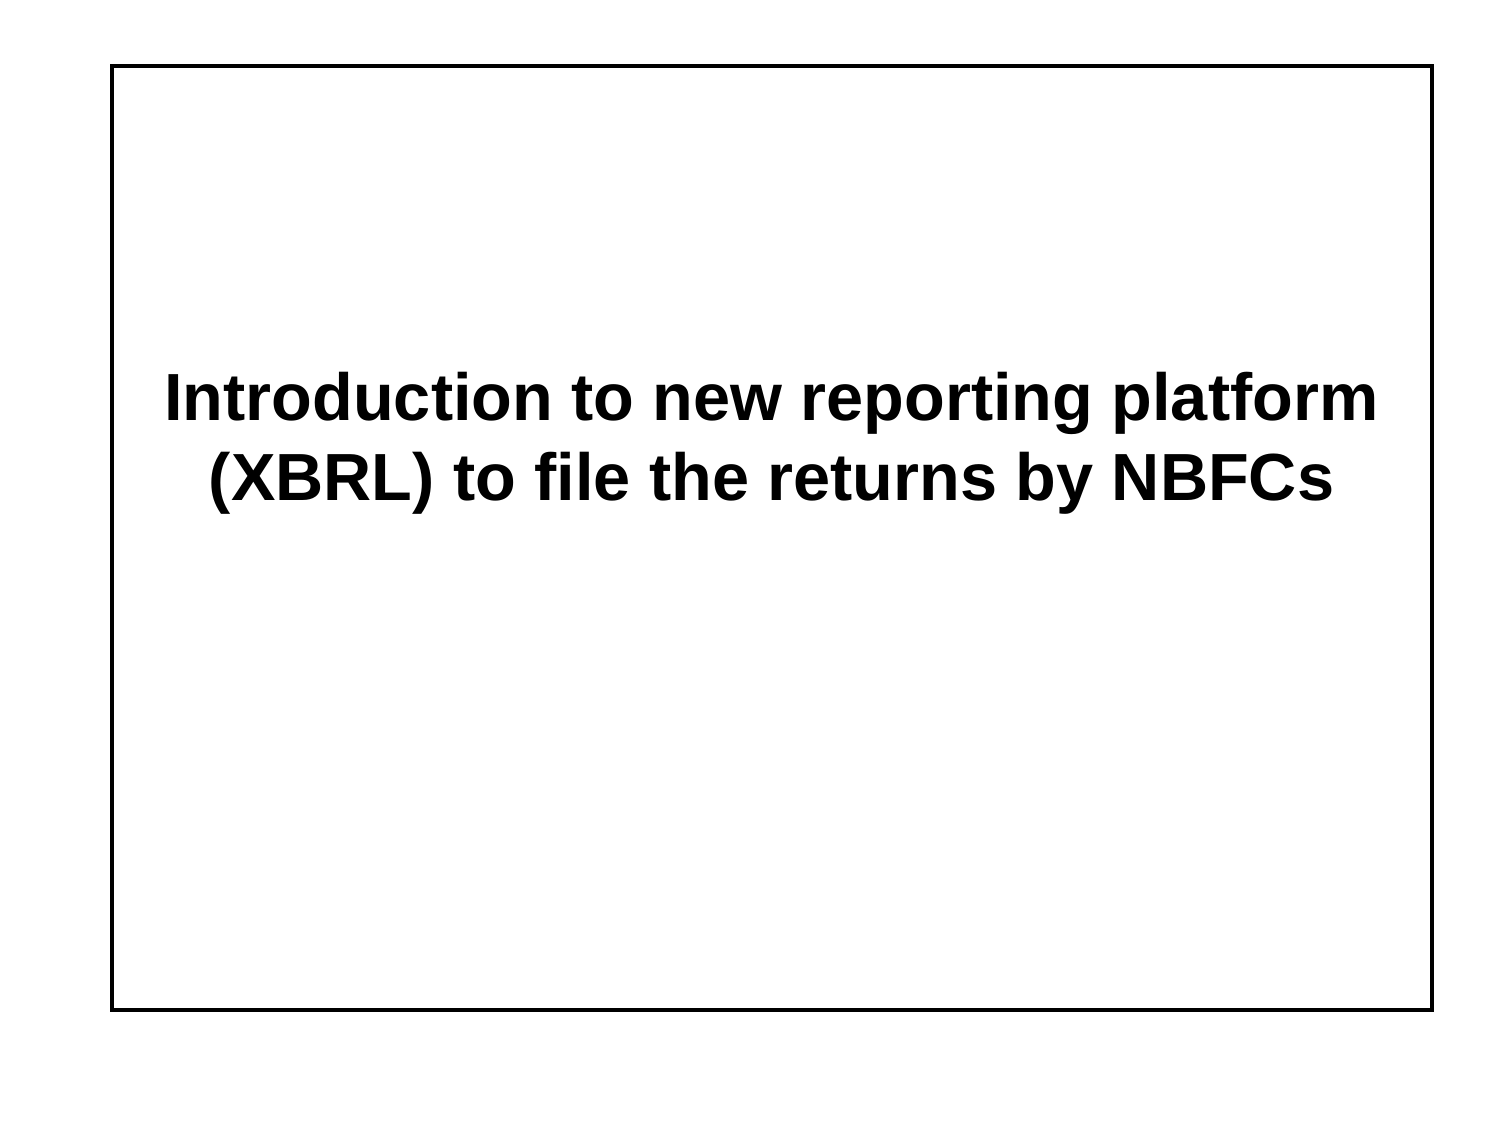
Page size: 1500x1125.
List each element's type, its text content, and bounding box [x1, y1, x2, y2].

list Introduction to new reporting platform (XBRL) to file the returns by NBFCs [110, 64, 1434, 1012]
